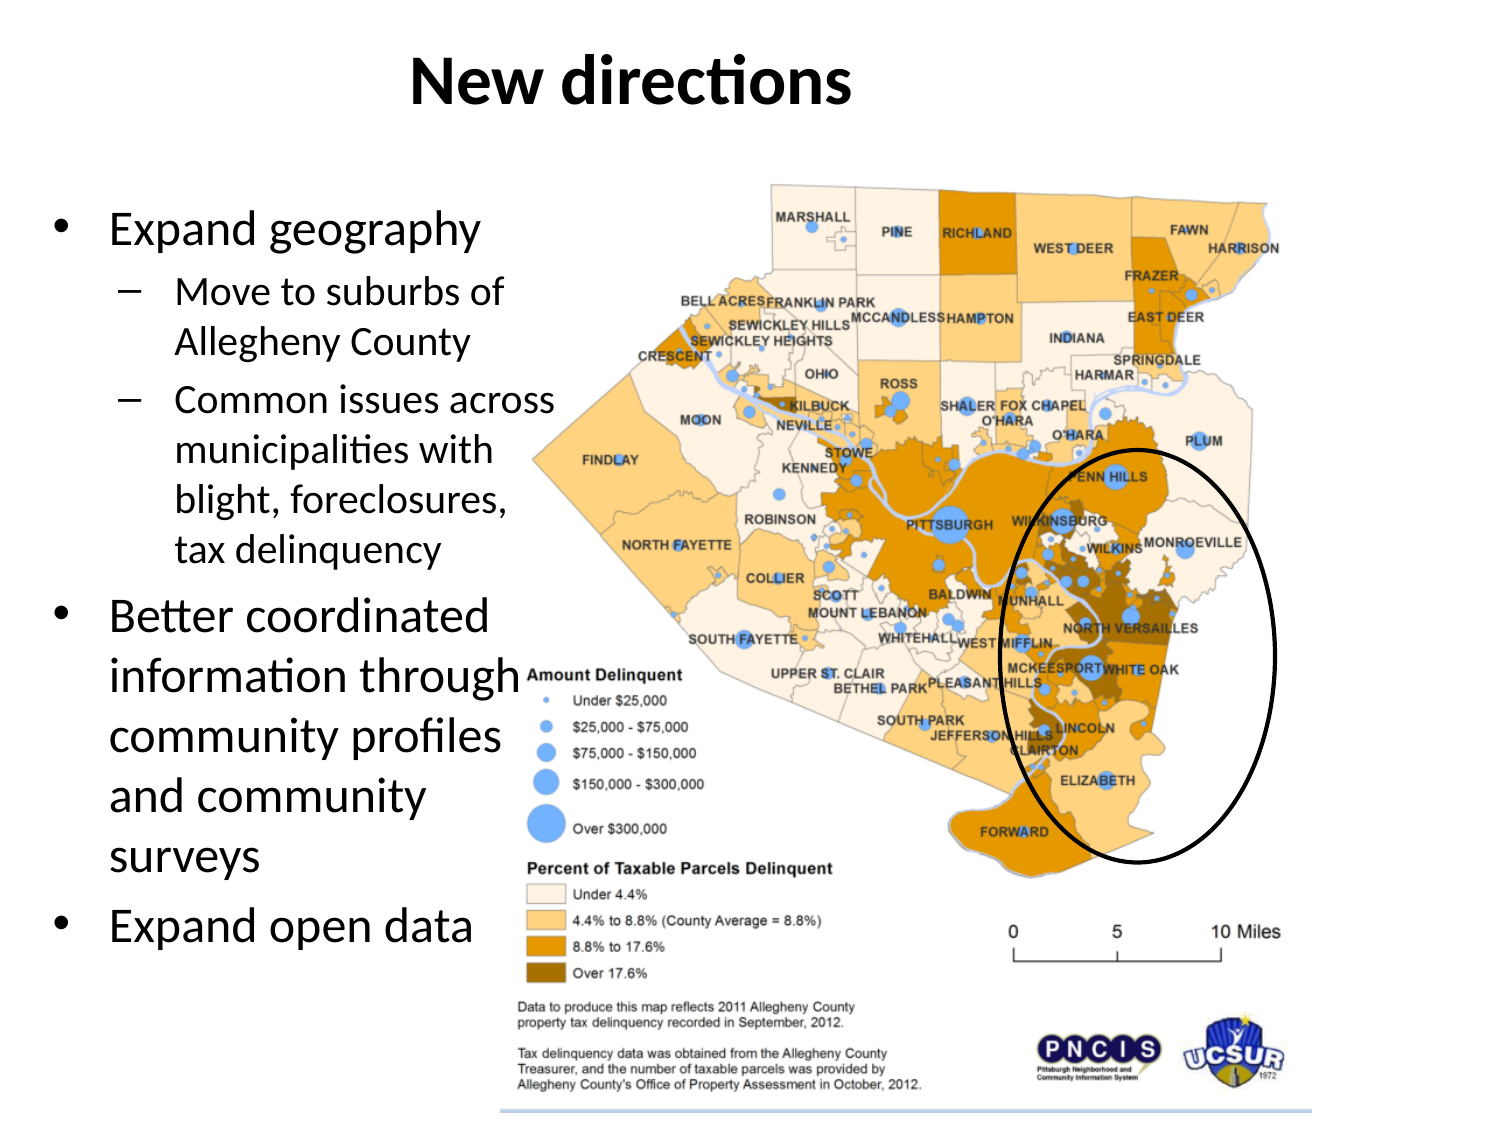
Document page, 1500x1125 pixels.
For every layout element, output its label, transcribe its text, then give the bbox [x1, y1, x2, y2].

list Expand geography Move to suburbs of Allegheny County Common issues across municipalities with blight, foreclosures, tax delinquency Better coordinated information through community profiles and community surveys Expand open data [37, 187, 495, 988]
title New directions [99, 24, 1163, 213]
picture [500, 49, 1312, 1113]
